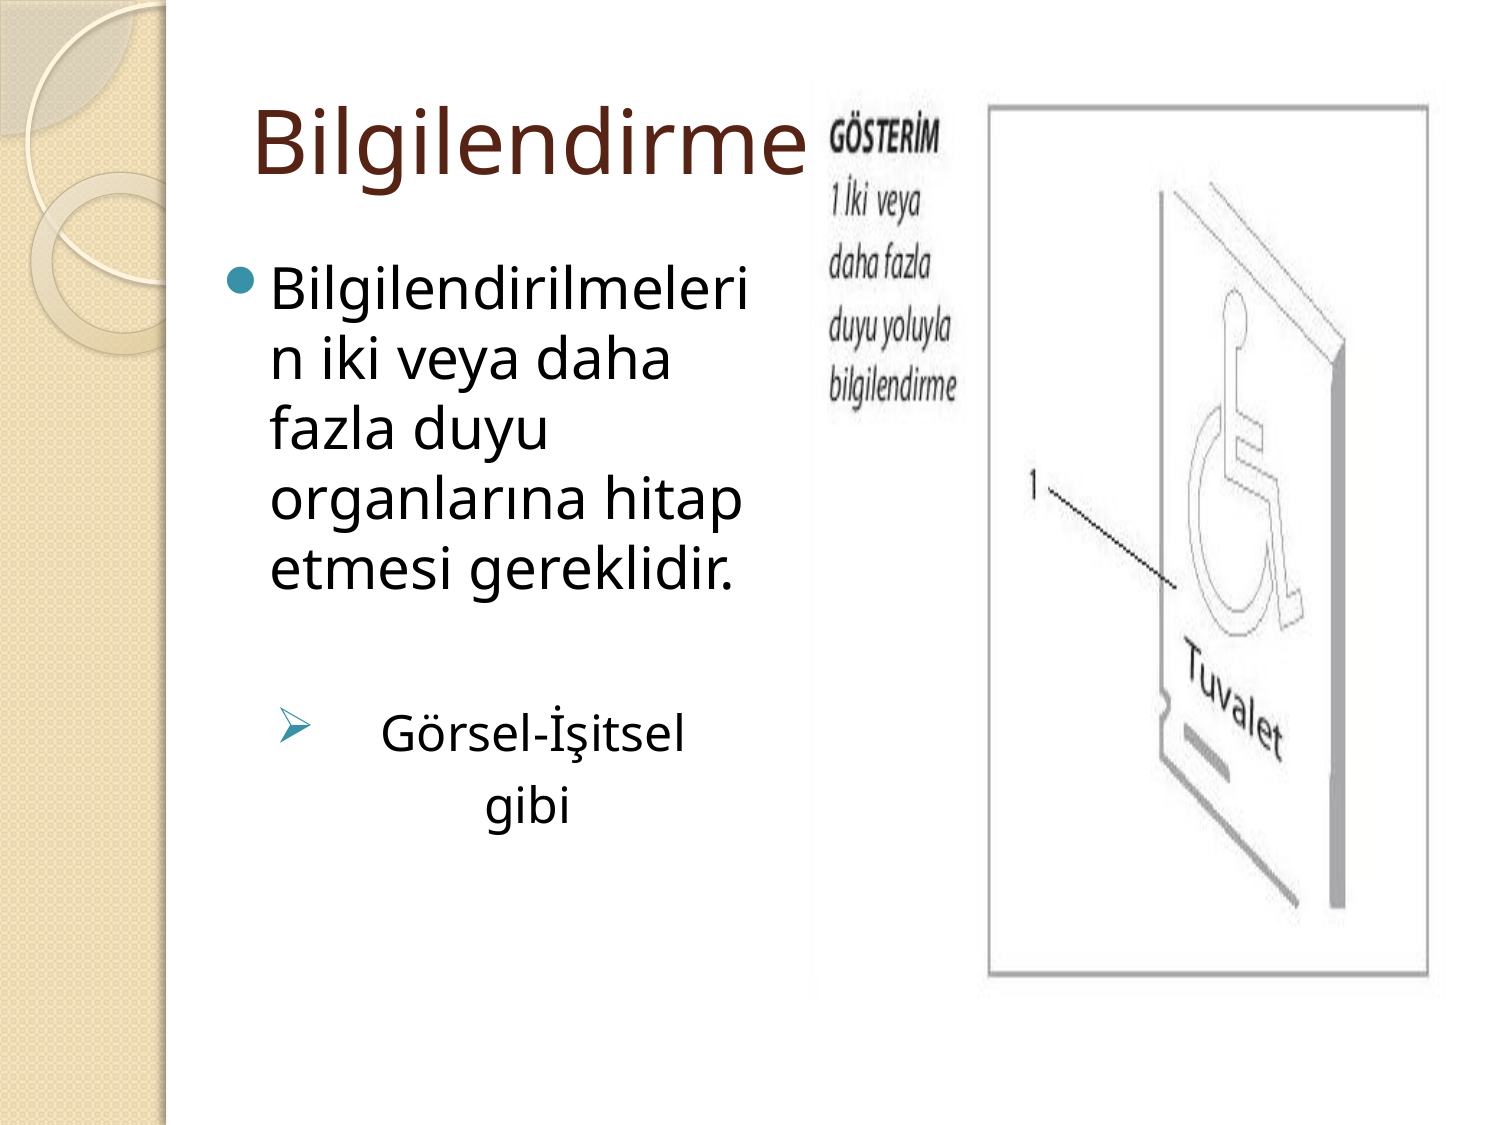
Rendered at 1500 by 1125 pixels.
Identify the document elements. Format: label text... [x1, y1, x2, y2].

title Bilgilendirme [235, 45, 1466, 233]
list Bilgilendirilmelerin iki veya daha fazla duyu organlarına hitap etmesi gereklidir. Görsel-İşitsel gibi [194, 243, 795, 1009]
picture [808, 77, 1448, 1000]
